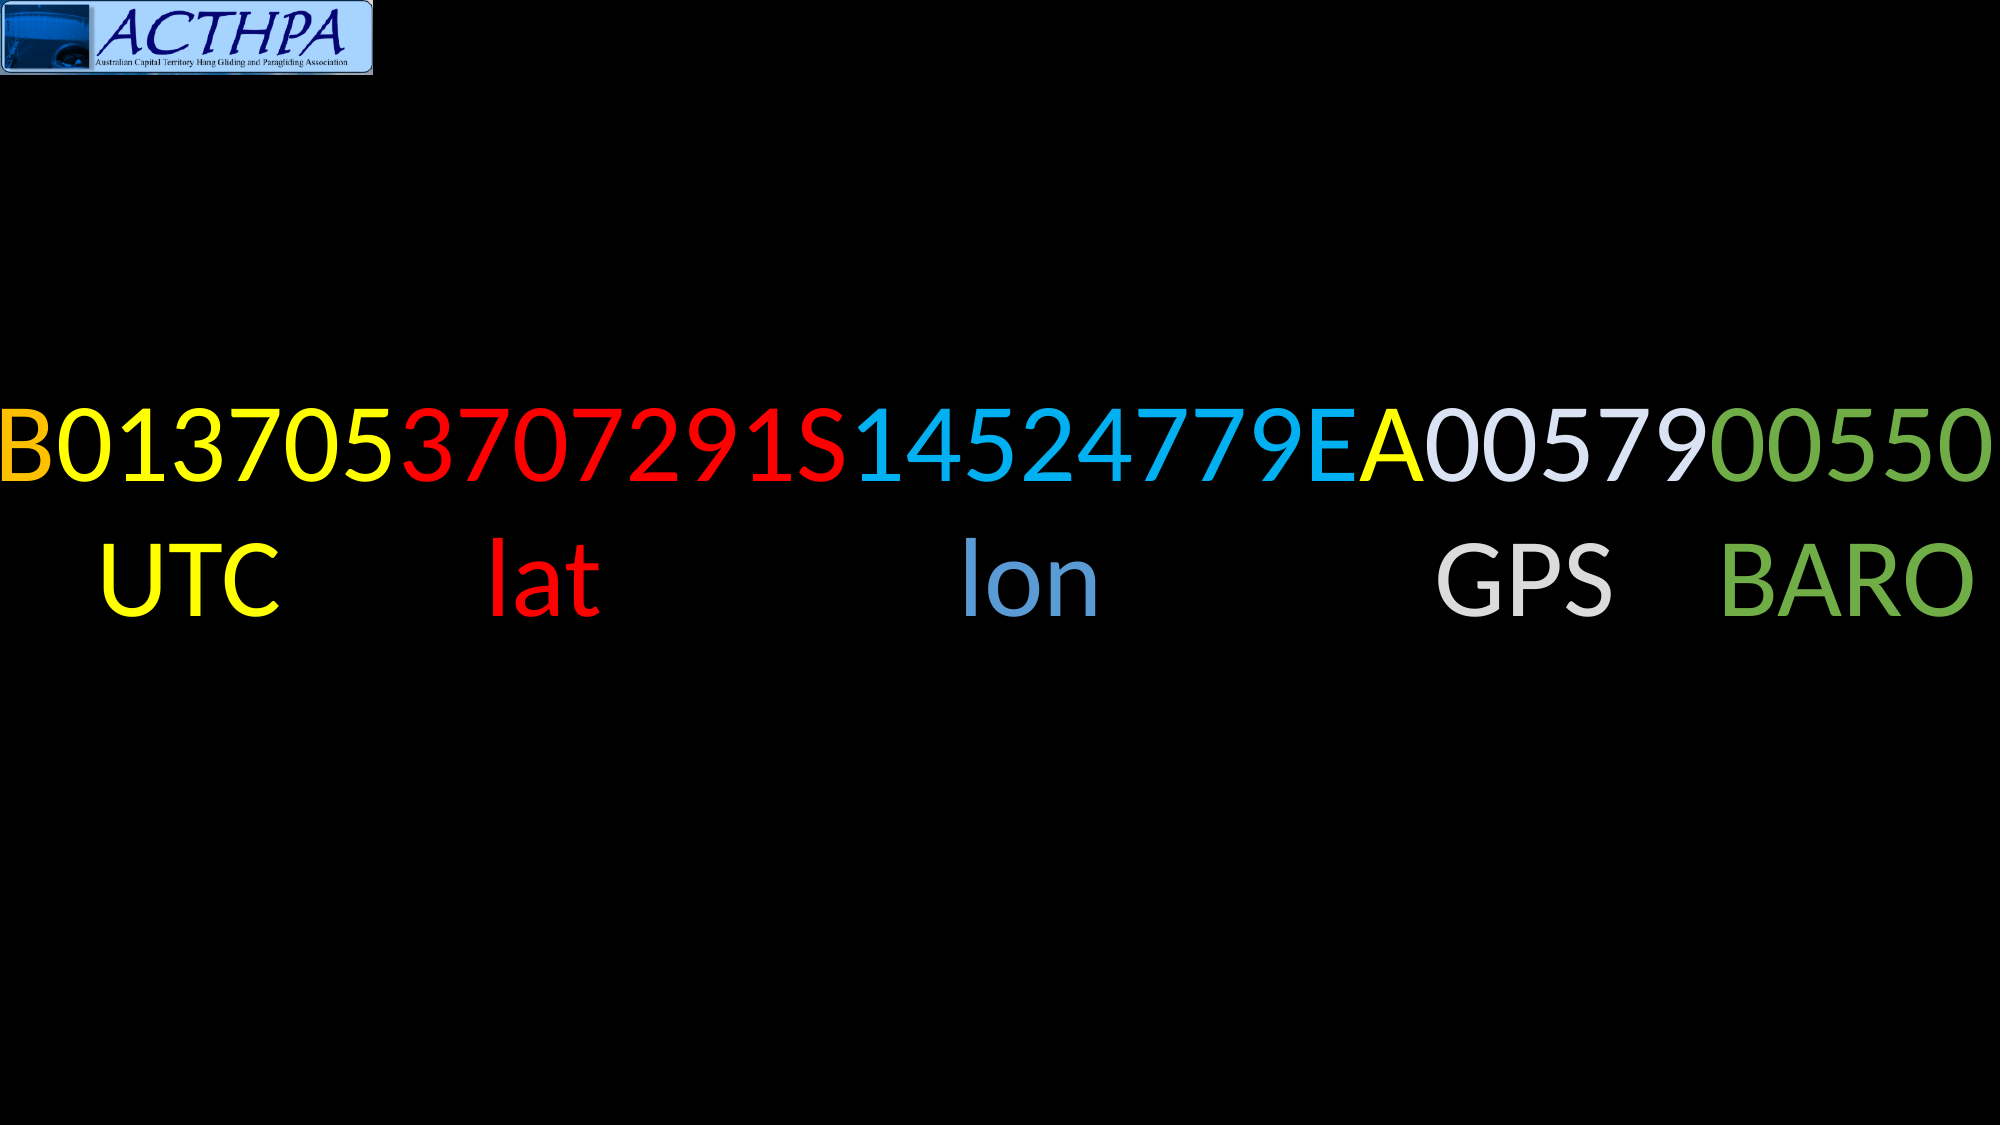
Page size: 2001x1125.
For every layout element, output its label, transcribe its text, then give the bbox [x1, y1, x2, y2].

picture [0, 0, 373, 75]
text_box B0137053707291S14524779EA0057900550 UTC lat lon GPS BARO [0, 161, 2000, 1125]
